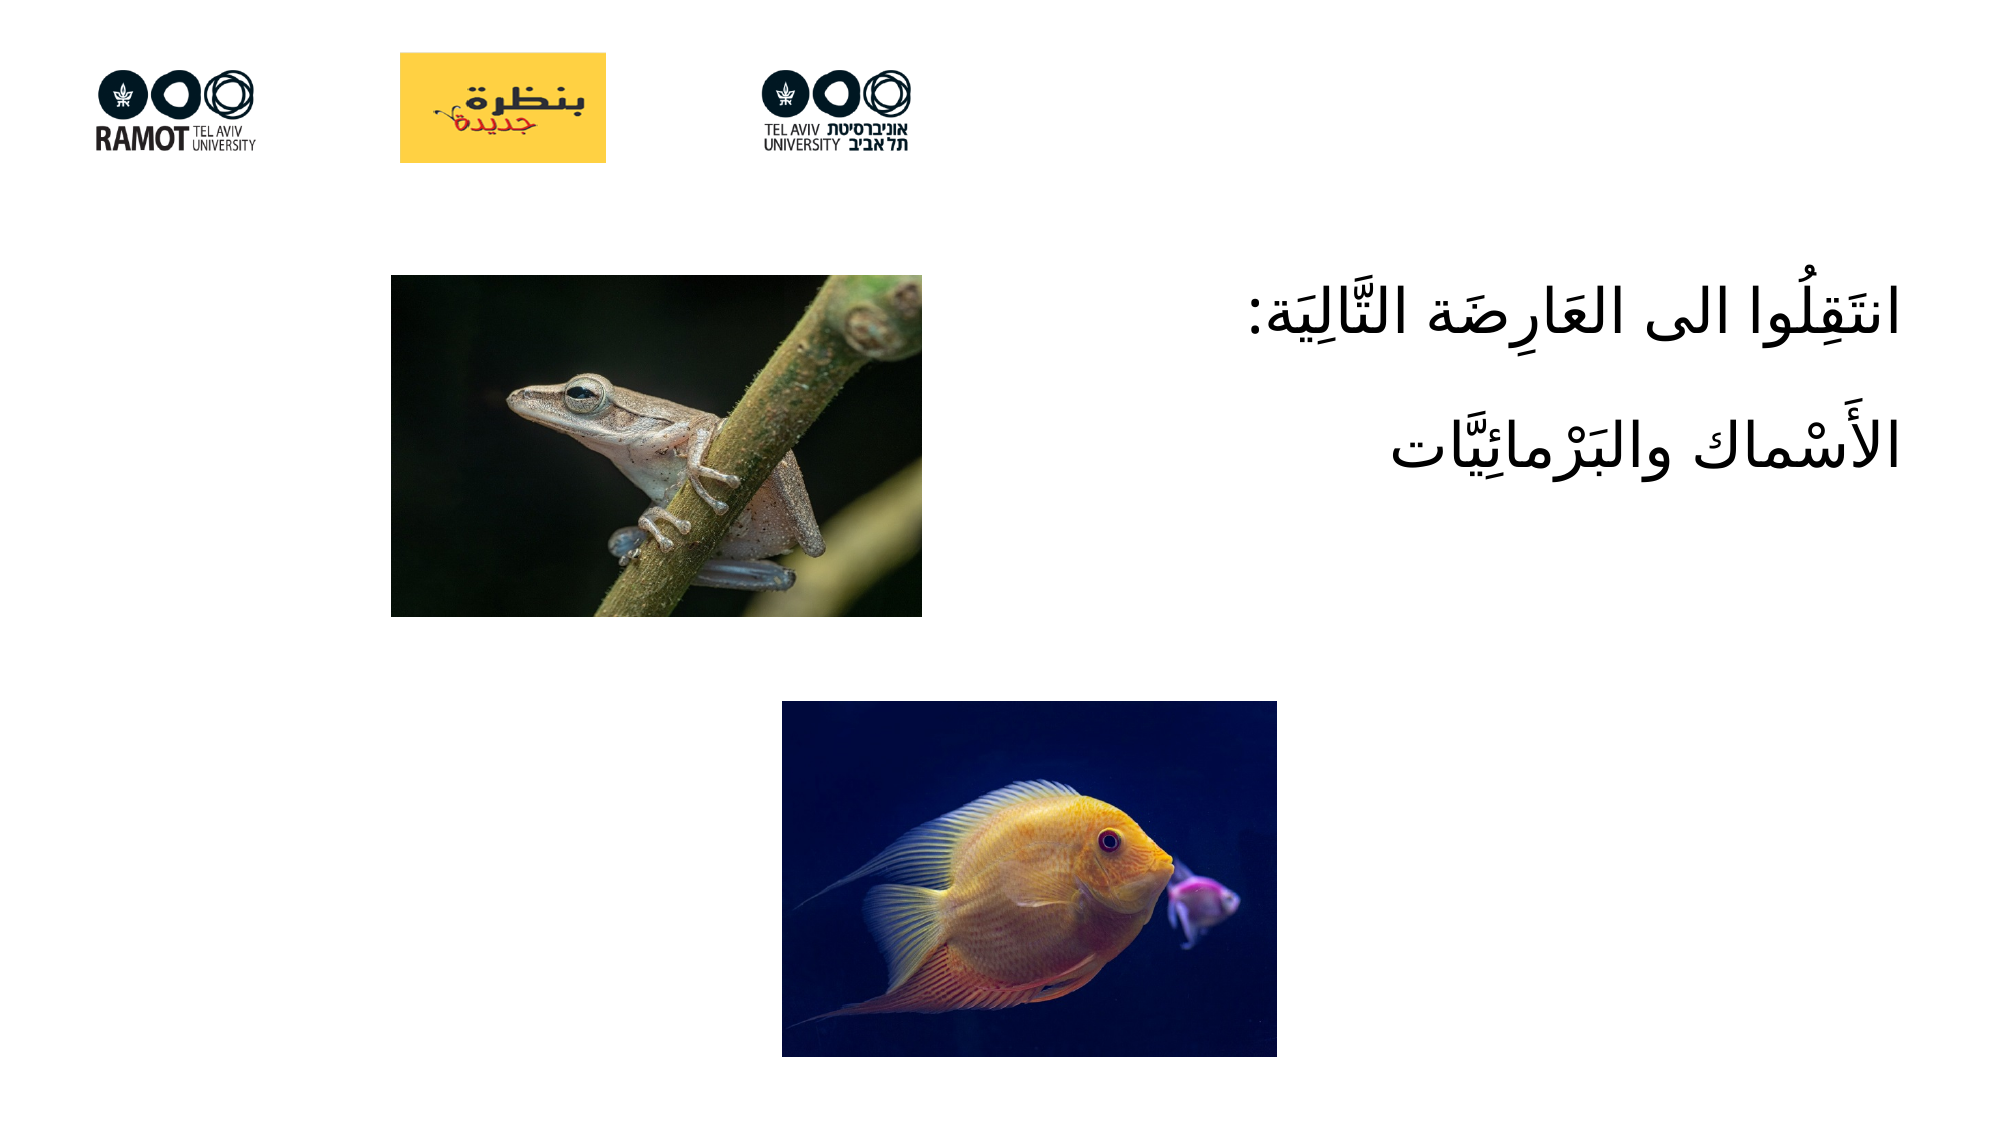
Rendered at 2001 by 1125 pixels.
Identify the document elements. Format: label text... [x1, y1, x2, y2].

picture [391, 275, 922, 617]
picture [782, 701, 1277, 1057]
picture [92, 52, 913, 163]
title انتَقِلُوا الى العَارِضَة التَّالِيَة: الأَسْماك والبَرْمائِيَّات [977, 271, 1918, 490]
